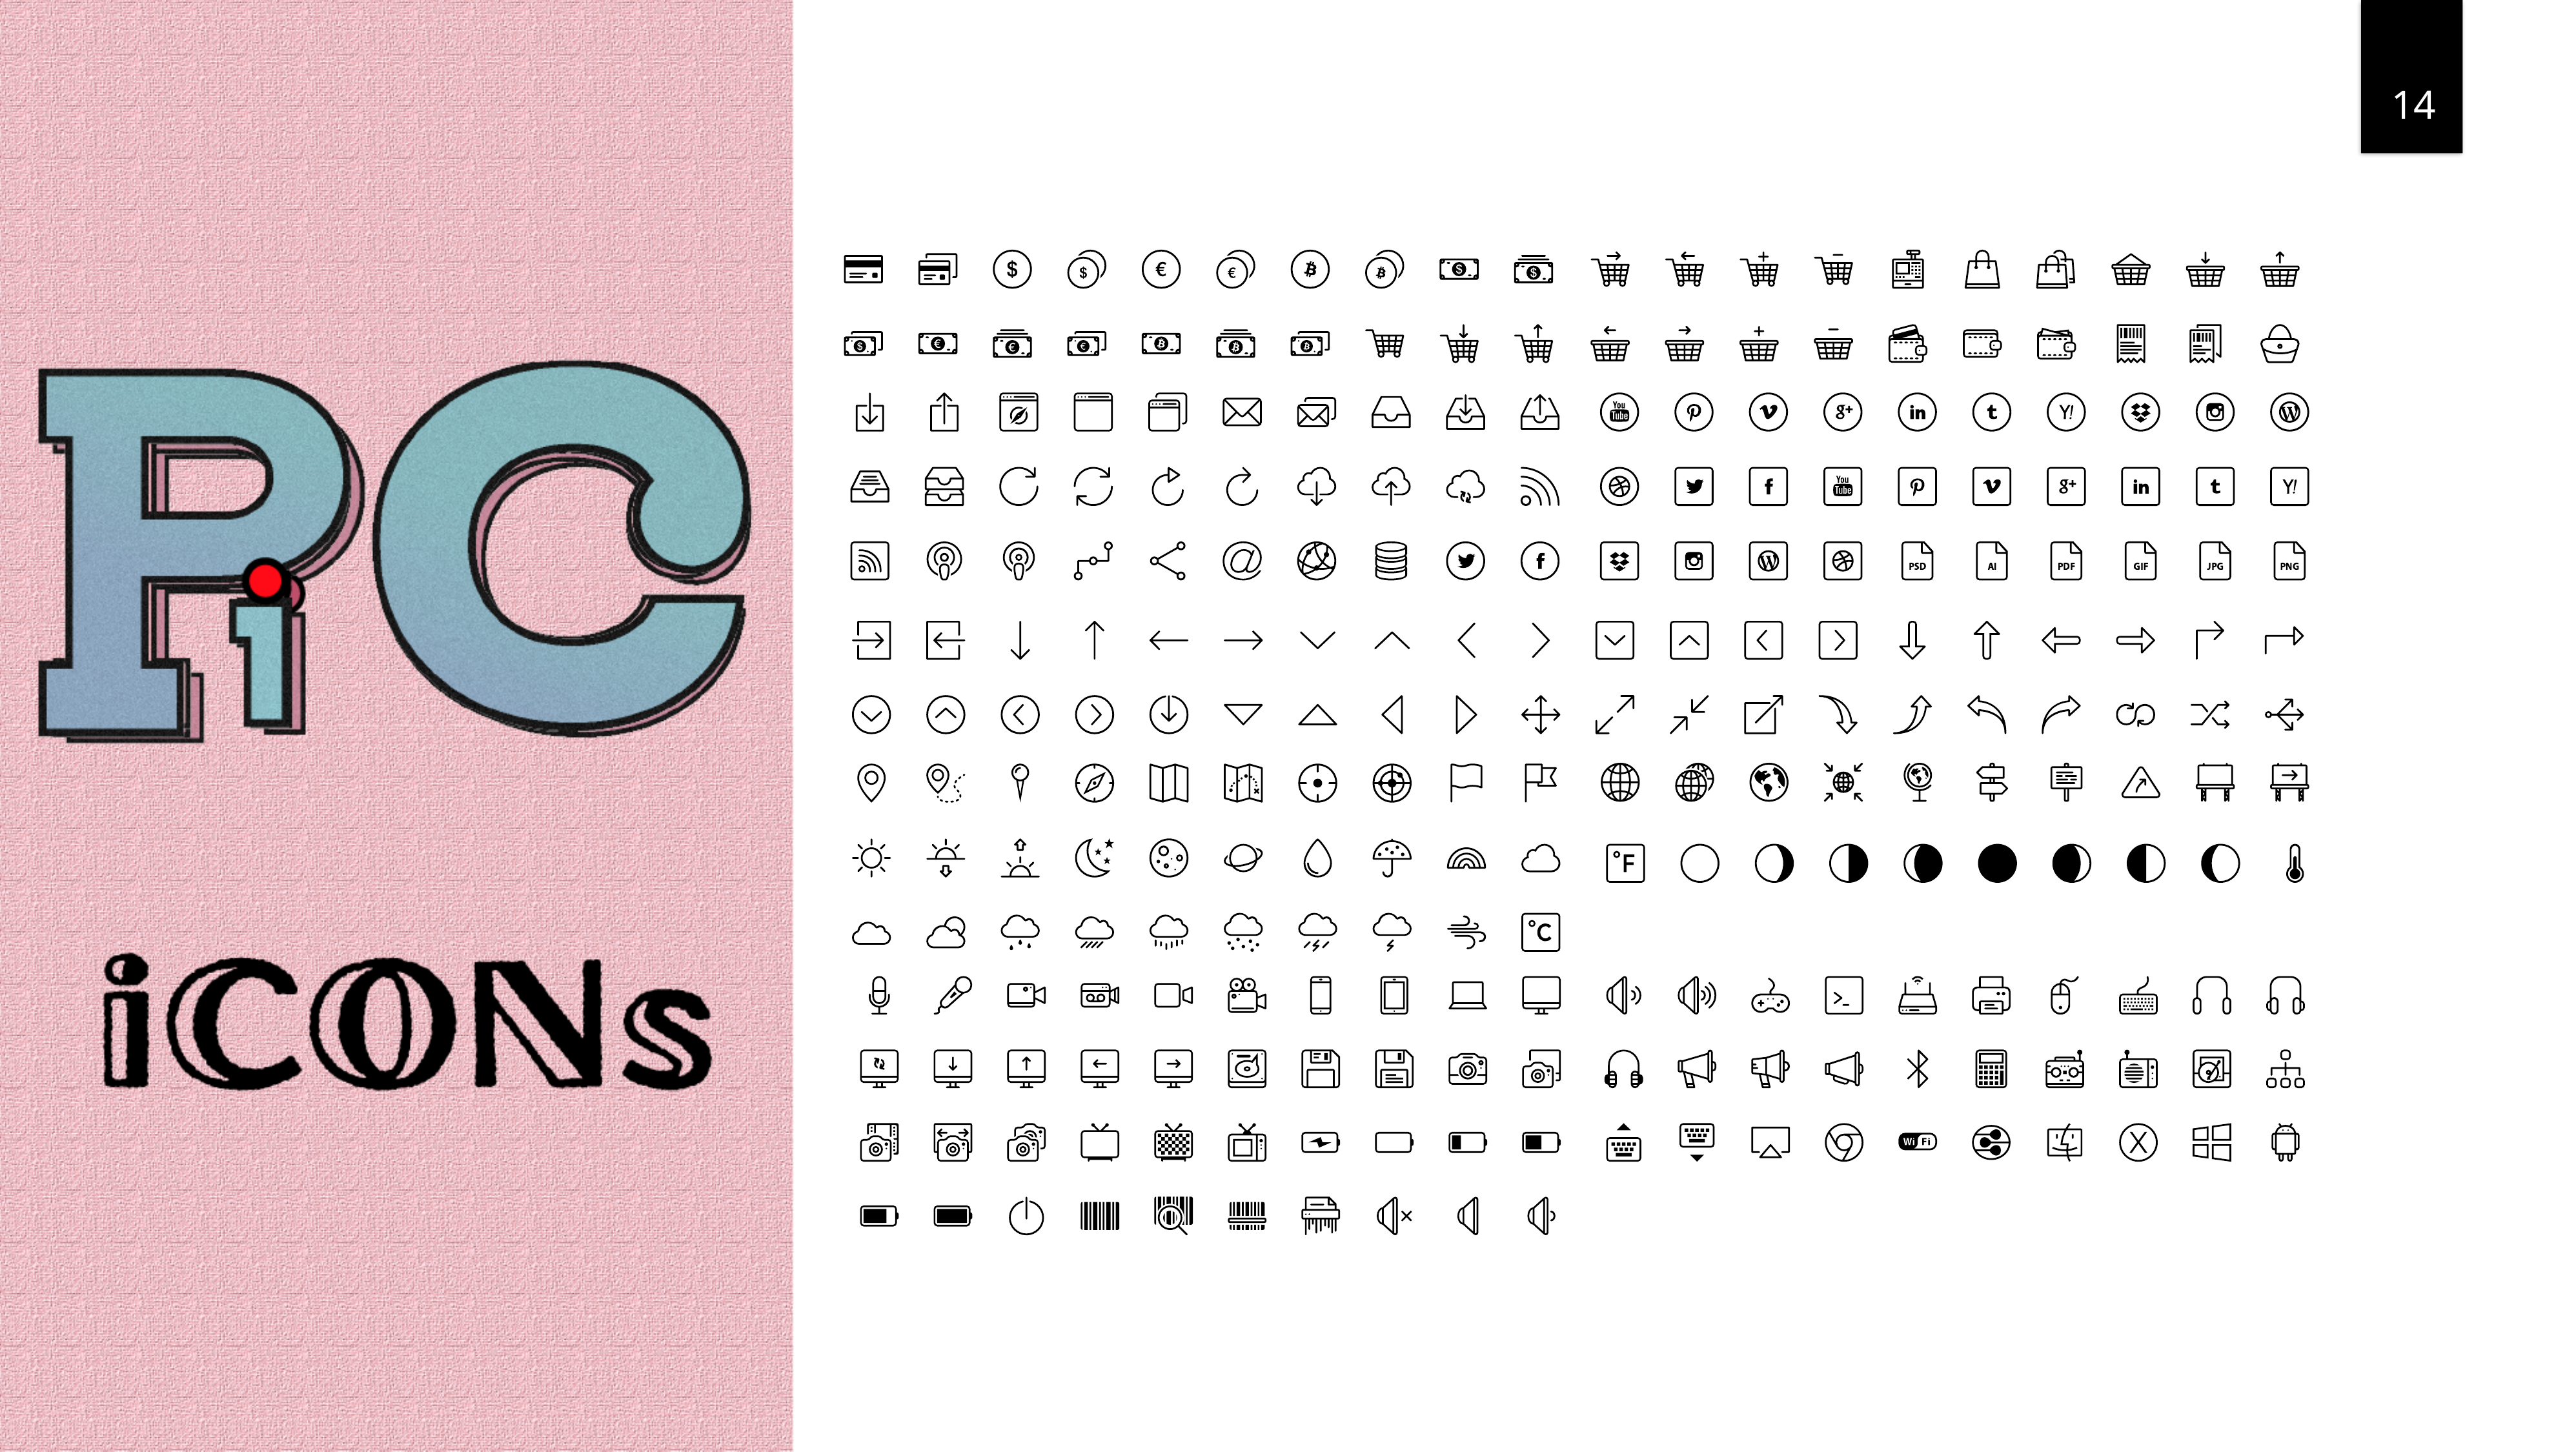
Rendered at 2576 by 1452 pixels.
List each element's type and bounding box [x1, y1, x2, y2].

text_box [993, 249, 1032, 289]
text_box [852, 922, 891, 945]
text_box [1823, 762, 1833, 772]
text_box [926, 541, 962, 576]
text_box [1219, 332, 1252, 335]
text_box [2121, 392, 2160, 432]
text_box [2260, 324, 2300, 363]
text_box [1616, 695, 1635, 713]
text_box [1976, 541, 2008, 581]
text_box [850, 470, 889, 503]
text_box [1670, 621, 1709, 660]
text_box [1013, 562, 1024, 581]
text_box [1814, 256, 1853, 285]
text_box [860, 847, 882, 869]
text_box [1096, 941, 1104, 949]
text_box [2270, 467, 2309, 507]
text_box [1972, 392, 2012, 432]
text_box [926, 847, 966, 860]
text_box [1115, 1202, 1120, 1230]
text_box [2199, 541, 2231, 581]
text_box [1084, 1202, 1088, 1230]
text_box [1304, 397, 1337, 420]
text_box [1007, 1049, 1046, 1089]
text_box [1075, 916, 1115, 940]
text_box [2111, 253, 2151, 285]
text_box [1375, 249, 1405, 279]
text_box [1151, 467, 1184, 507]
text_box [2271, 1123, 2300, 1162]
text_box [1375, 541, 1408, 581]
text_box [1529, 1049, 1561, 1082]
text_box [1892, 695, 1932, 734]
text_box [1372, 467, 1411, 496]
text_box [1236, 1224, 1241, 1230]
text_box [860, 1135, 892, 1162]
text_box [1290, 249, 1330, 289]
text_box [857, 867, 863, 872]
text_box [1514, 262, 1554, 284]
text_box [1228, 978, 1267, 1013]
text_box [1521, 913, 1561, 952]
text_box [1301, 1131, 1341, 1153]
text_box [2193, 1126, 2209, 1141]
text_box [1465, 492, 1471, 503]
text_box [2201, 843, 2240, 883]
text_box [2195, 762, 2235, 802]
text_box [1250, 1202, 1253, 1216]
text_box [2053, 249, 2076, 284]
text_box [2193, 1049, 2231, 1089]
text_box [1454, 934, 1476, 949]
text_box [2190, 700, 2230, 725]
text_box [1522, 976, 1561, 1015]
text_box [1818, 695, 1858, 734]
text_box [1678, 976, 1699, 1015]
text_box [1595, 621, 1635, 660]
text_box [1073, 392, 1113, 432]
text_box [1457, 622, 1476, 658]
text_box [926, 916, 966, 949]
text_box [1301, 1049, 1341, 1089]
text_box [1365, 256, 1397, 289]
text_box [1527, 1196, 1548, 1236]
text_box [1067, 256, 1100, 289]
text_box [1089, 1202, 1091, 1230]
text_box [1102, 1202, 1105, 1230]
text_box [1898, 982, 1938, 1015]
text_box [2196, 324, 2222, 358]
text_box [1446, 469, 1485, 498]
text_box [1459, 394, 1472, 416]
text_box [1744, 621, 1783, 660]
text_box [1401, 1211, 1412, 1222]
text_box [1976, 762, 2009, 802]
text_box [1228, 1123, 1267, 1162]
text_box [1892, 249, 1924, 289]
text_box [1255, 943, 1260, 947]
text_box [2037, 327, 2076, 360]
text_box [2051, 976, 2079, 1015]
text_box [2280, 1077, 2291, 1089]
text_box [1000, 914, 1040, 938]
text_box [1375, 1049, 1414, 1089]
text_box [1157, 1196, 1188, 1236]
text_box [2211, 716, 2230, 729]
text_box [1973, 621, 2000, 660]
text_box [1222, 398, 1262, 427]
text_box [1007, 983, 1046, 1008]
text_box [954, 844, 960, 849]
text_box [1080, 983, 1120, 1008]
text_box [1027, 943, 1031, 949]
text_box [1076, 485, 1113, 507]
text_box [2119, 1123, 2158, 1162]
text_box [1381, 695, 1403, 734]
text_box [1603, 325, 1617, 335]
text_box [1019, 856, 1022, 863]
text_box [844, 336, 876, 356]
text_box [1744, 702, 1776, 734]
text_box [1665, 339, 1705, 361]
text_box [2119, 1049, 2158, 1089]
text_box [1520, 398, 1560, 430]
text_box [1149, 838, 1189, 878]
text_box [1590, 258, 1630, 287]
text_box [1297, 467, 1337, 496]
text_box [1550, 1211, 1556, 1222]
text_box [1450, 915, 1470, 927]
text_box [1749, 541, 1789, 581]
text_box [1377, 1196, 1398, 1236]
text_box [1599, 392, 1639, 432]
text_box [1372, 913, 1412, 936]
text_box [1898, 467, 1937, 507]
text_box [1312, 939, 1320, 952]
text_box [933, 1123, 973, 1162]
text_box [1739, 258, 1779, 287]
text_box [1154, 1123, 1193, 1162]
text_box [1525, 763, 1557, 803]
text_box [1093, 1202, 1098, 1230]
text_box [1000, 865, 1040, 878]
text_box [1149, 630, 1189, 650]
text_box [1446, 922, 1479, 930]
text_box [1073, 541, 1113, 581]
text_box [2264, 698, 2304, 731]
text_box [1630, 990, 1636, 1001]
text_box [2126, 843, 2166, 883]
text_box [1825, 1051, 1864, 1087]
text_box [857, 763, 886, 803]
text_box [1898, 392, 1937, 432]
text_box [1018, 939, 1022, 945]
text_box [2116, 324, 2145, 363]
text_box [1823, 541, 1863, 581]
text_box [1606, 1137, 1641, 1162]
picture [0, 0, 2576, 1452]
text_box [869, 976, 890, 1015]
text_box [2201, 251, 2210, 264]
text_box [2050, 541, 2083, 581]
text_box [926, 621, 960, 660]
text_box [1009, 1200, 1044, 1236]
text_box [1691, 695, 1709, 713]
text_box [1141, 332, 1181, 354]
text_box [933, 632, 966, 649]
text_box [1595, 716, 1614, 734]
text_box [1457, 1196, 1479, 1236]
text_box [1216, 256, 1248, 289]
text_box [2266, 1077, 2277, 1089]
text_box [1825, 976, 1864, 1015]
text_box [1455, 695, 1477, 734]
text_box [1228, 1217, 1267, 1224]
text_box [1446, 398, 1485, 430]
text_box [2196, 621, 2224, 660]
text_box [1520, 541, 1560, 581]
text_box [1914, 979, 1922, 983]
text_box [1073, 467, 1110, 488]
text_box [1521, 843, 1561, 872]
text_box [2121, 467, 2160, 507]
text_box [1303, 941, 1311, 949]
text_box [1310, 976, 1332, 1015]
text_box [1222, 541, 1262, 581]
text_box [1000, 695, 1040, 734]
text_box [1149, 695, 1189, 734]
text_box [1911, 976, 1923, 980]
text_box [1607, 251, 1621, 261]
text_box [1231, 946, 1235, 951]
text_box [1080, 1202, 1083, 1230]
text_box [1154, 1196, 1157, 1225]
text_box [2186, 265, 2226, 287]
text_box [944, 838, 947, 846]
text_box [2280, 1049, 2291, 1060]
text_box [880, 844, 886, 849]
text_box [1679, 1123, 1715, 1148]
text_box [860, 1205, 899, 1227]
text_box [1106, 1202, 1111, 1230]
text_box [1075, 838, 1111, 878]
text_box [1011, 763, 1029, 803]
text_box [2119, 976, 2158, 1015]
text_box [1375, 1131, 1414, 1153]
text_box [2264, 626, 2304, 655]
text_box [1223, 329, 1248, 332]
text_box [2045, 1049, 2084, 1089]
text_box [1823, 792, 1833, 802]
text_box [1601, 762, 1640, 802]
text_box [1759, 1144, 1782, 1158]
text_box [1154, 983, 1181, 1008]
text_box [1080, 1049, 1120, 1089]
text_box [1975, 1049, 2007, 1089]
text_box [1226, 467, 1259, 507]
text_box [1380, 976, 1408, 1015]
text_box [1000, 329, 1025, 332]
text_box [2195, 467, 2235, 507]
text_box [2036, 255, 2069, 289]
text_box [2211, 1144, 2231, 1162]
text_box [1749, 467, 1789, 507]
text_box [1104, 838, 1115, 849]
text_box [1290, 336, 1323, 356]
text_box [1818, 621, 1858, 660]
text_box [852, 695, 891, 734]
text_box [1170, 941, 1173, 949]
text_box [1448, 1053, 1488, 1085]
text_box [939, 865, 952, 878]
text_box [926, 695, 966, 734]
text_box [2189, 329, 2215, 363]
text_box [1298, 913, 1337, 936]
text_box [2052, 843, 2092, 883]
text_box [1903, 843, 1943, 883]
text_box [2211, 1123, 2231, 1141]
text_box [1025, 1196, 1028, 1220]
text_box [2042, 627, 2081, 654]
text_box [999, 467, 1039, 507]
text_box [857, 844, 863, 849]
text_box [855, 405, 884, 432]
text_box [1700, 990, 1706, 1001]
text_box [930, 405, 959, 432]
text_box [1678, 1049, 1717, 1089]
text_box [1898, 1133, 1938, 1151]
text_box [1670, 716, 1688, 734]
text_box [1681, 251, 1696, 261]
text_box [1903, 762, 1932, 802]
text_box [1374, 631, 1410, 649]
text_box [1077, 249, 1107, 279]
text_box [1236, 937, 1240, 942]
text_box [1708, 982, 1717, 1009]
text_box [1298, 763, 1337, 803]
text_box [1233, 1202, 1235, 1216]
text_box [1854, 792, 1863, 802]
text_box [1522, 1131, 1561, 1153]
text_box [1189, 1196, 1193, 1225]
text_box [1533, 324, 1543, 339]
text_box [1963, 329, 2002, 358]
text_box [1099, 1202, 1101, 1230]
text_box [1226, 249, 1255, 279]
text_box [1899, 621, 1926, 660]
text_box [2047, 1123, 2083, 1162]
text_box [1439, 258, 1479, 280]
text_box [1148, 399, 1181, 432]
text_box [1758, 251, 1769, 263]
text_box [1823, 392, 1863, 432]
text_box [1459, 324, 1468, 339]
text_box [1590, 339, 1630, 361]
text_box [1261, 1224, 1265, 1230]
text_box [2270, 762, 2309, 802]
text_box [1685, 762, 1714, 792]
text_box [1091, 941, 1099, 949]
text_box [1007, 1135, 1039, 1162]
text_box [1978, 843, 2017, 883]
text_box [1245, 1224, 1249, 1230]
text_box [2193, 1144, 2209, 1159]
text_box [2260, 265, 2300, 287]
text_box [1754, 325, 1765, 337]
text_box [1521, 695, 1561, 734]
text_box [1248, 939, 1253, 943]
text_box [880, 867, 886, 872]
text_box [860, 1049, 899, 1089]
text_box [1261, 1202, 1265, 1216]
text_box [1297, 541, 1337, 581]
text_box [1154, 1049, 1193, 1089]
text_box [1009, 944, 1013, 951]
text_box [2050, 762, 2083, 802]
text_box [1448, 981, 1488, 1010]
text_box [1074, 331, 1107, 351]
text_box [1224, 913, 1263, 936]
text_box [1149, 763, 1189, 803]
text_box [2195, 392, 2235, 432]
text_box [1520, 467, 1560, 507]
text_box [1514, 334, 1554, 363]
text_box [1705, 985, 1711, 1005]
text_box [918, 332, 958, 354]
text_box [1616, 1123, 1631, 1131]
text_box [1448, 1131, 1488, 1153]
text_box [1814, 338, 1853, 360]
text_box [1665, 258, 1705, 287]
text_box [1084, 621, 1105, 660]
text_box [933, 976, 973, 1015]
text_box [1606, 976, 1628, 1015]
text_box [1182, 986, 1193, 1004]
text_box [1006, 862, 1012, 867]
text_box [1832, 771, 1854, 793]
text_box [1832, 254, 1843, 256]
text_box [857, 621, 891, 660]
text_box [2047, 392, 2086, 432]
text_box [936, 392, 953, 425]
text_box [996, 332, 1029, 335]
text_box [1674, 392, 1714, 432]
text_box [1674, 541, 1714, 581]
text_box [1678, 325, 1691, 335]
text_box [933, 1205, 973, 1227]
text_box [1517, 258, 1550, 261]
text_box [993, 336, 1032, 358]
text_box [1075, 695, 1115, 734]
text_box [2294, 1077, 2305, 1089]
text_box [1450, 931, 1486, 942]
text_box [1754, 695, 1783, 724]
text_box [1972, 467, 2012, 507]
text_box [867, 1123, 899, 1155]
text_box [1075, 763, 1115, 803]
text_box [2121, 766, 2161, 798]
text_box [1150, 541, 1186, 581]
text_box [1303, 838, 1332, 878]
text_box [1365, 329, 1405, 358]
text_box [926, 763, 949, 794]
text_box [1372, 763, 1412, 803]
text_box [1674, 467, 1714, 507]
text_box [2116, 702, 2155, 727]
text_box [1241, 944, 1246, 949]
text_box [1739, 339, 1779, 361]
text_box [850, 541, 889, 581]
text_box [1165, 943, 1168, 951]
text_box [924, 467, 964, 507]
text_box [1854, 762, 1863, 772]
text_box [1002, 541, 1035, 572]
text_box [2193, 976, 2231, 1015]
text_box [1522, 1062, 1554, 1089]
text_box [1599, 467, 1639, 507]
text_box [1236, 1202, 1241, 1216]
text_box [1297, 331, 1330, 351]
text_box [1297, 404, 1330, 427]
text_box [1372, 838, 1412, 878]
text_box [1080, 1123, 1120, 1162]
text_box [1080, 941, 1088, 949]
text_box [2042, 695, 2081, 734]
text_box [1386, 939, 1394, 952]
text_box [1534, 394, 1547, 416]
text_box [1964, 249, 2000, 289]
text_box [1227, 941, 1232, 945]
text_box [2047, 467, 2086, 507]
text_box [862, 392, 878, 425]
text_box [999, 392, 1039, 432]
text_box [1825, 1123, 1864, 1162]
text_box [1224, 843, 1263, 872]
text_box [2286, 843, 2304, 883]
text_box [1446, 847, 1486, 869]
text_box [1749, 392, 1789, 432]
text_box [870, 870, 873, 878]
text_box [1301, 1196, 1341, 1236]
text_box [870, 838, 873, 846]
text_box [1224, 630, 1263, 650]
text_box [1634, 985, 1641, 1005]
text_box [1014, 1123, 1046, 1150]
text_box [1439, 334, 1479, 363]
text_box [2270, 392, 2309, 432]
text_box [1384, 481, 1397, 507]
text_box [1749, 762, 1789, 802]
text_box [2270, 1062, 2301, 1076]
text_box [1446, 541, 1485, 581]
text_box [1257, 1202, 1260, 1216]
text_box [1300, 631, 1336, 649]
text_box [844, 255, 883, 284]
text_box [1901, 541, 1934, 581]
text_box [938, 563, 950, 581]
text_box [1010, 621, 1030, 660]
text_box [1322, 941, 1330, 949]
text_box [1675, 769, 1707, 802]
text_box [1149, 914, 1189, 938]
text_box [2266, 976, 2305, 1015]
text_box [1086, 941, 1093, 949]
text_box [1754, 843, 1794, 883]
text_box [933, 1049, 973, 1089]
text_box [2275, 251, 2285, 264]
text_box [1751, 1126, 1790, 1153]
text_box [1606, 843, 1645, 883]
text_box [1450, 763, 1483, 803]
text_box [852, 632, 884, 649]
text_box [1460, 490, 1466, 502]
text_box [1216, 336, 1255, 358]
text_box [1155, 392, 1188, 425]
text_box [1228, 1049, 1267, 1089]
text_box [1599, 541, 1639, 581]
text_box [2116, 627, 2155, 654]
text_box [1972, 976, 2011, 1015]
text_box [1067, 336, 1100, 356]
text_box [1112, 1202, 1115, 1230]
text_box [1690, 1155, 1705, 1162]
text_box [925, 253, 958, 278]
text_box [1604, 1049, 1643, 1089]
text_box [932, 844, 937, 849]
text_box [1029, 862, 1034, 867]
text_box [1751, 1049, 1790, 1089]
text_box [1829, 843, 1869, 883]
text_box [1298, 703, 1337, 725]
text_box [1967, 695, 2007, 734]
text_box [1224, 703, 1263, 725]
text_box [918, 260, 951, 285]
text_box [1680, 843, 1719, 883]
text_box [1751, 978, 1790, 1013]
text_box [1823, 467, 1863, 507]
text_box [1532, 622, 1550, 658]
text_box [1224, 763, 1263, 803]
text_box [1372, 396, 1411, 429]
text_box [851, 331, 883, 351]
text_box [2273, 541, 2306, 581]
text_box [1310, 481, 1323, 507]
text_box [1014, 838, 1027, 851]
text_box [1245, 1202, 1249, 1216]
text_box [2124, 541, 2157, 581]
text_box [1888, 324, 1928, 363]
text_box [1907, 1049, 1929, 1089]
text_box [1972, 1125, 2011, 1160]
text_box [1141, 249, 1181, 289]
